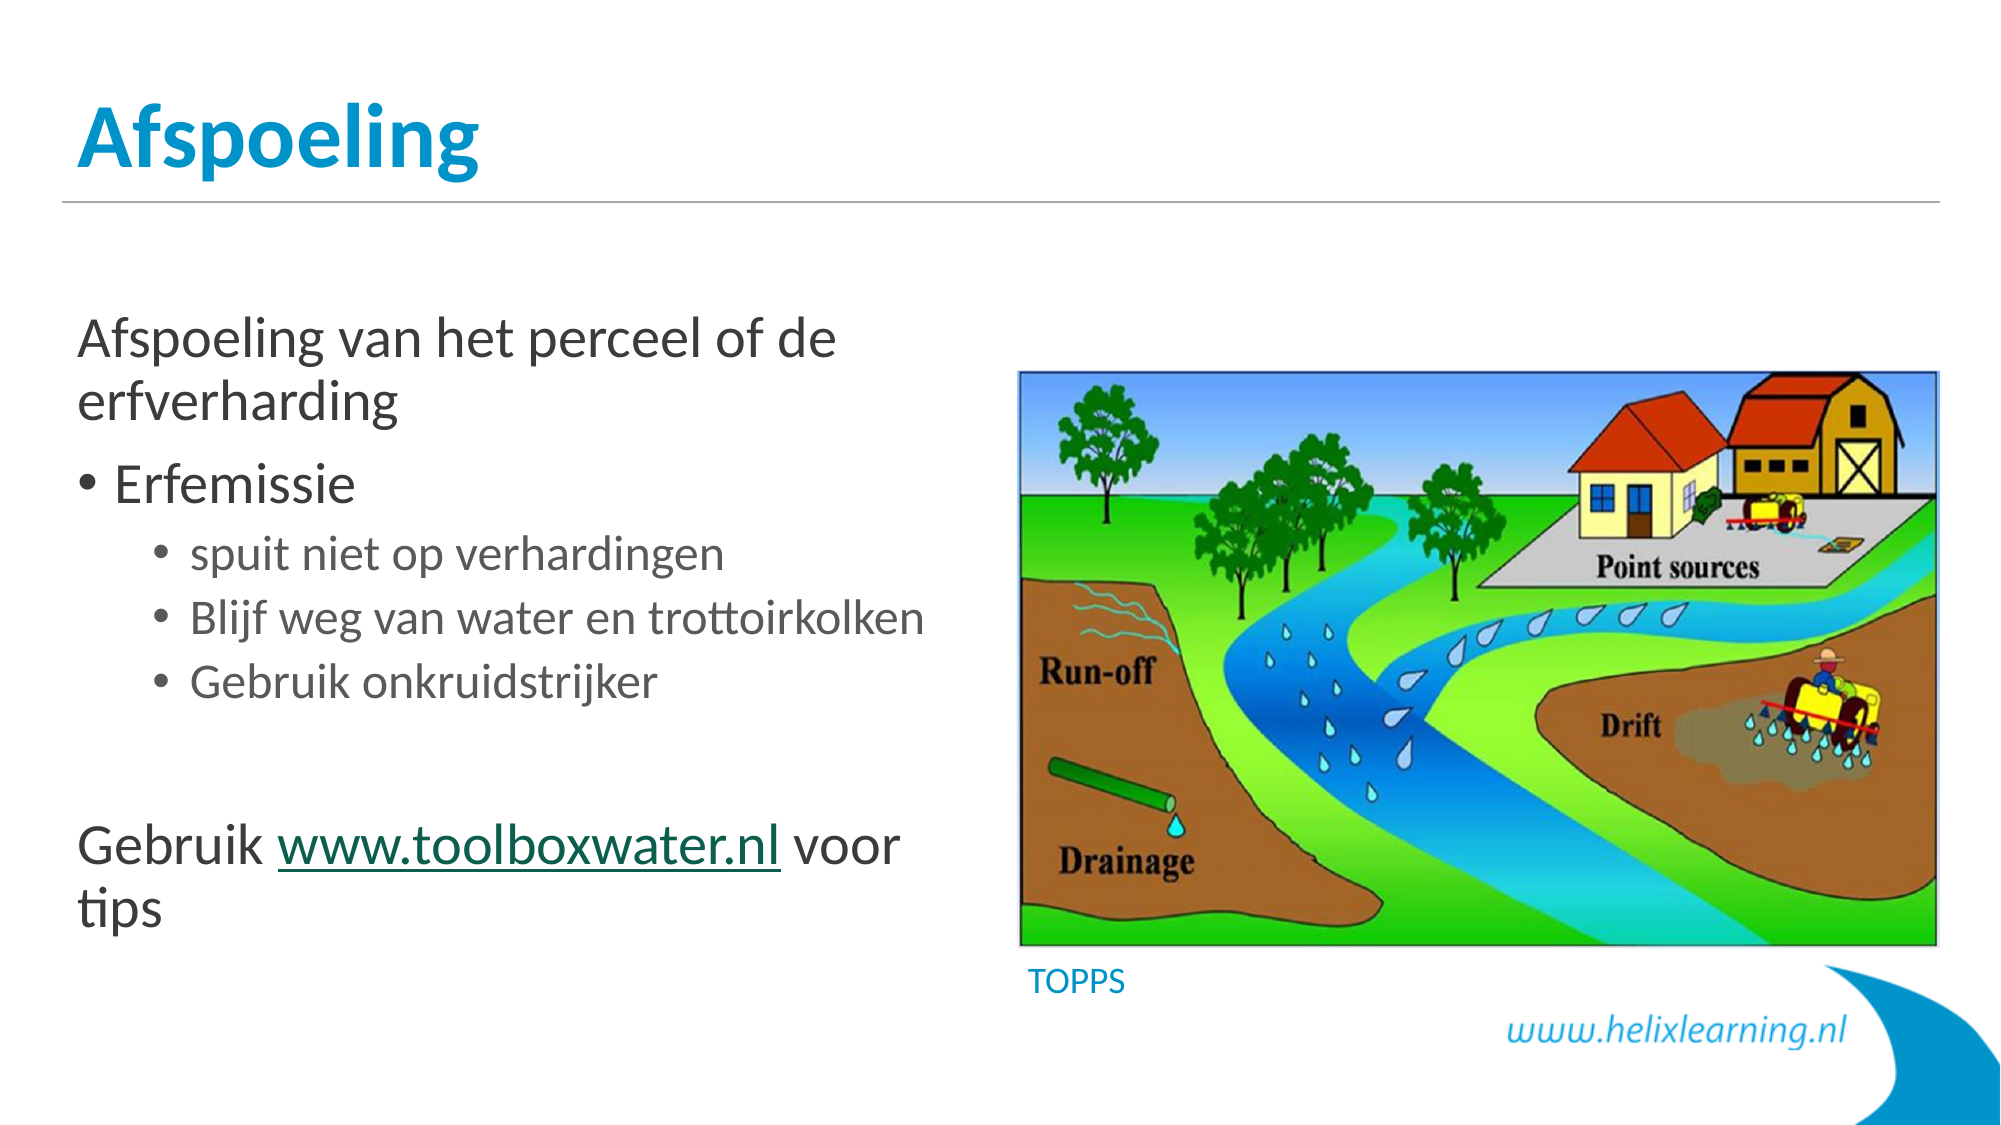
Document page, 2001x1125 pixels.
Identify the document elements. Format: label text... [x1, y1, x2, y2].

title Afspoeling [62, 28, 1940, 247]
text_box TOPPS [1013, 949, 1141, 1009]
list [1012, 363, 1940, 949]
list Afspoeling van het perceel of de erfverharding Erfemissie spuit niet op verhardingen Blijf weg van water en trottoirkolken Gebruik onkruidstrijker Gebruik www.toolboxwater.nl voor tips [62, 299, 988, 1014]
picture [0, 0, 2001, 1125]
